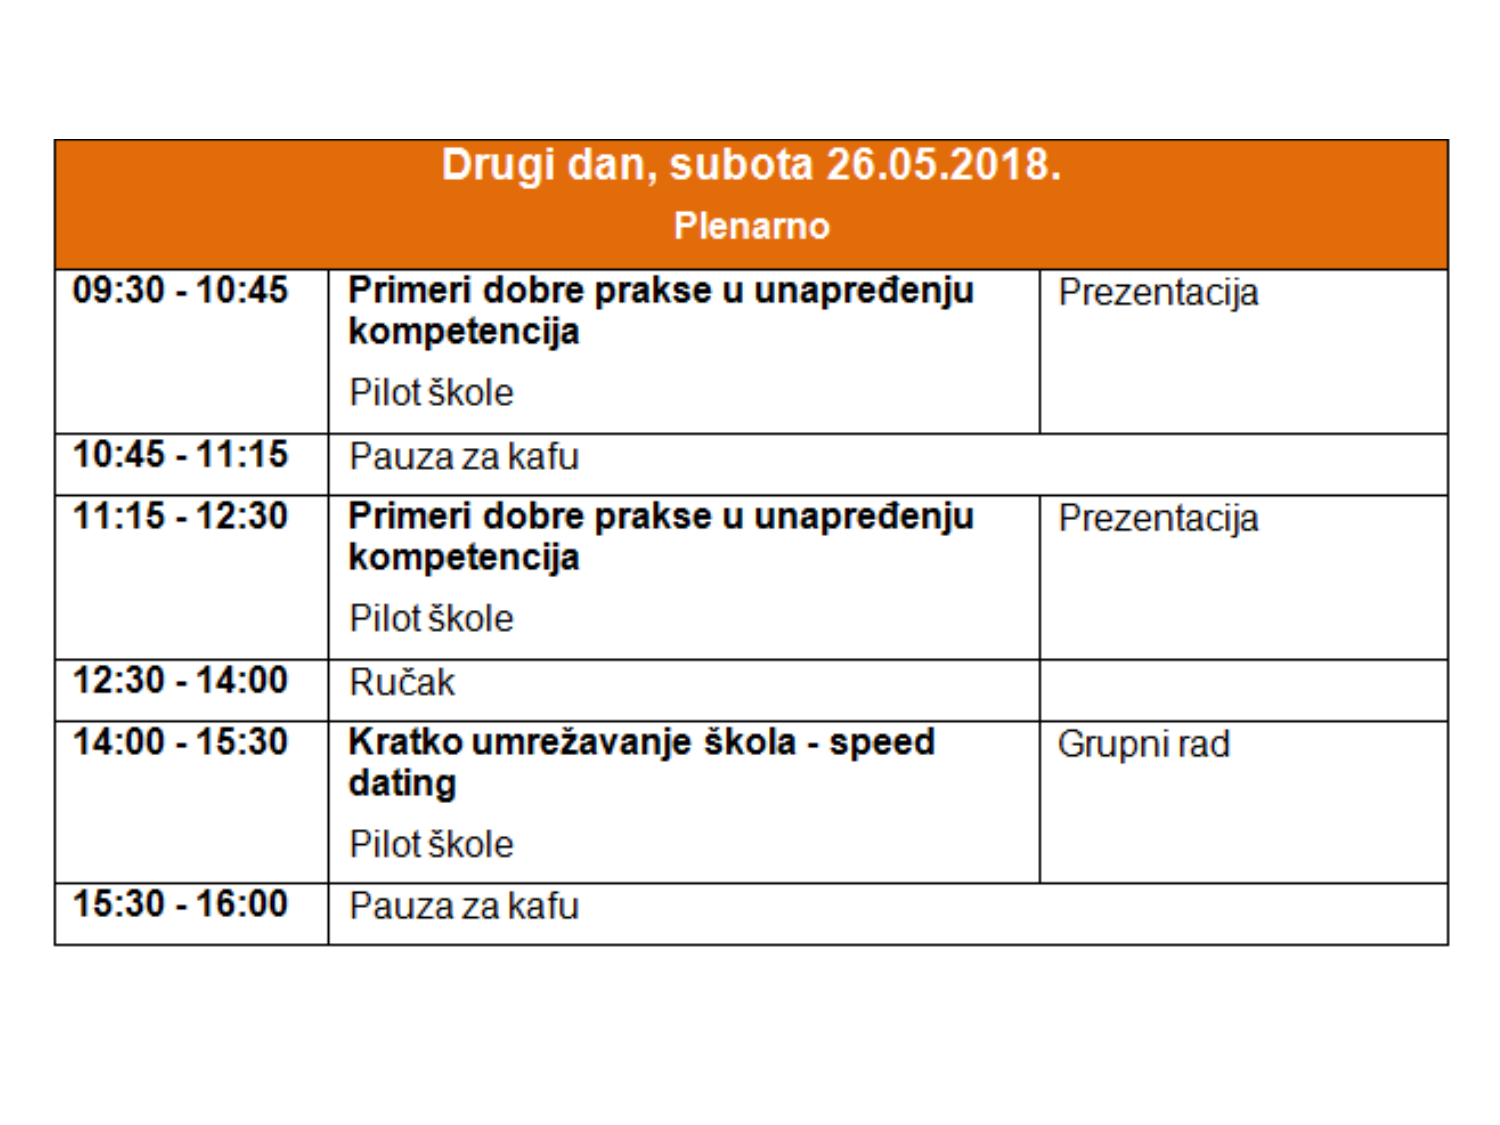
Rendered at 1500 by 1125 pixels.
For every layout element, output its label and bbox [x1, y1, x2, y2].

picture [42, 139, 1459, 950]
